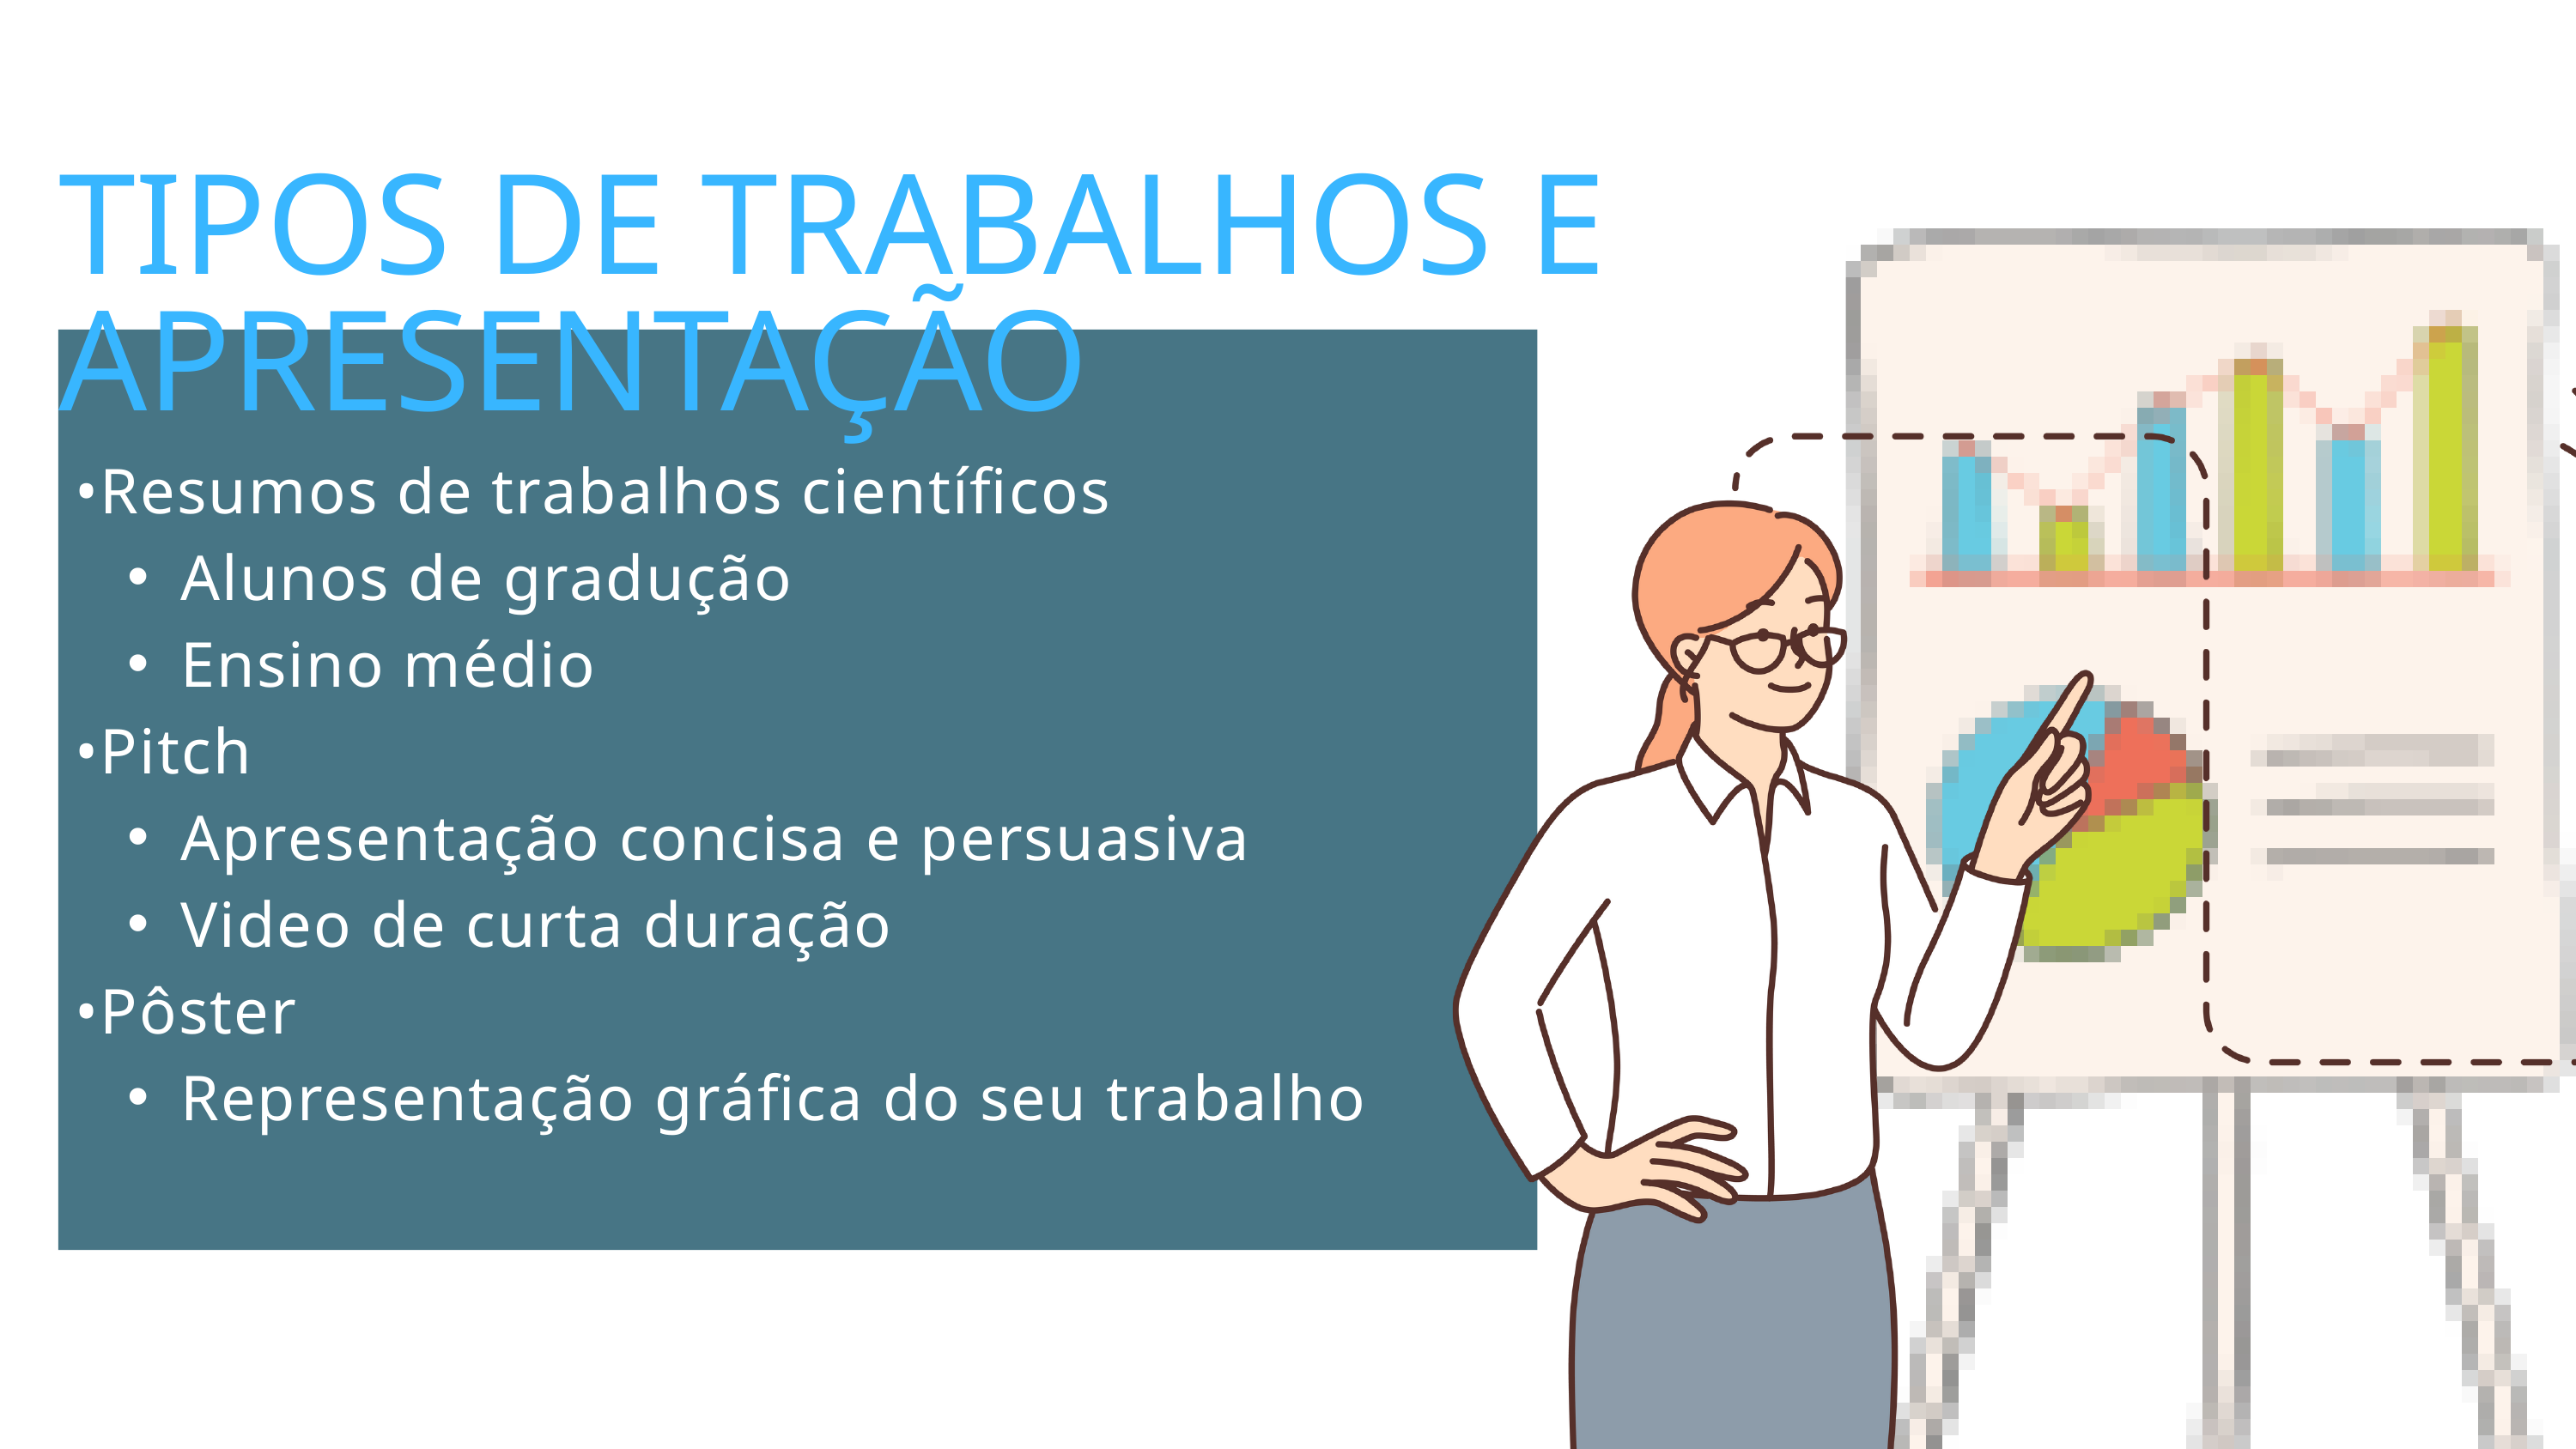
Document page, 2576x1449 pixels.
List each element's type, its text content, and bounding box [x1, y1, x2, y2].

text_box [1452, 334, 2576, 1449]
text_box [58, 329, 1538, 1251]
text_box TIPOS DE TRABALHOS E APRESENTAÇÃO [58, 166, 1704, 439]
text_box [1845, 228, 2576, 334]
